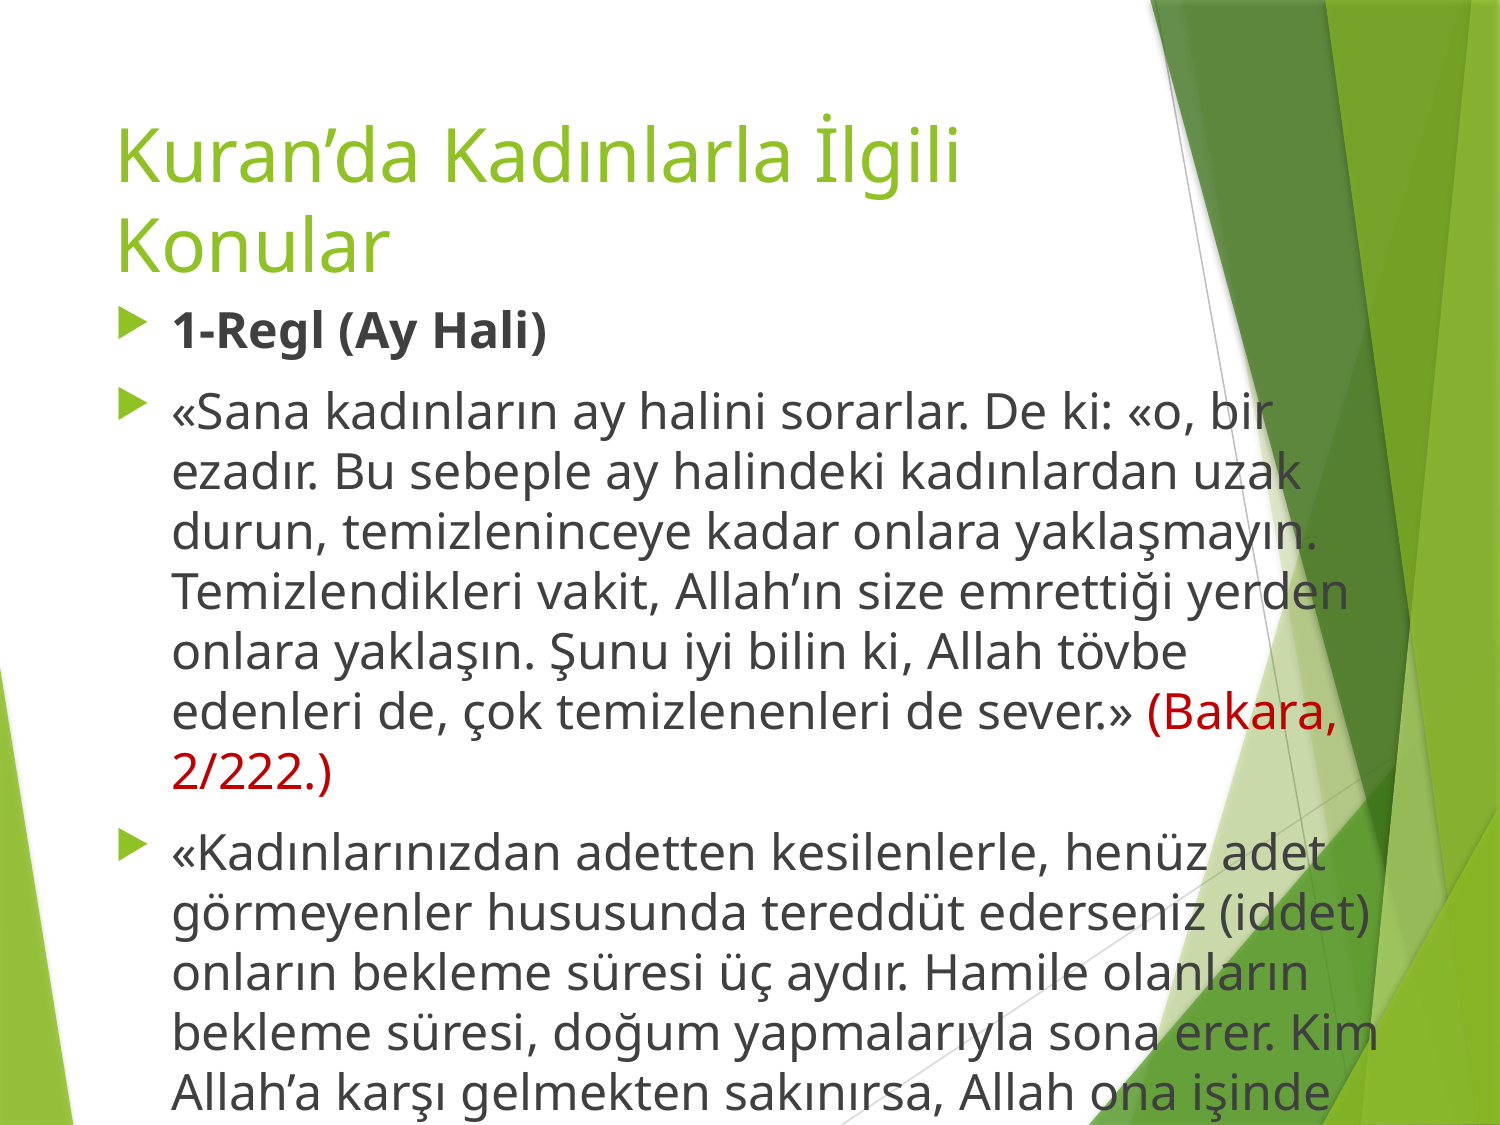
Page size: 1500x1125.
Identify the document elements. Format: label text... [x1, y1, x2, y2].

list 1-Regl (Ay Hali) «Sana kadınların ay halini sorarlar. De ki: «o, bir ezadır. Bu sebeple ay halindeki kadınlardan uzak durun, temizleninceye kadar onlara yaklaşmayın. Temizlendikleri vakit, Allah’ın size emrettiği yerden onlara yaklaşın. Şunu iyi bilin ki, Allah tövbe edenleri de, çok temizlenenleri de sever.» (Bakara, 2/222.) «Kadınlarınızdan adetten kesilenlerle, henüz adet görmeyenler hususunda tereddüt ederseniz (iddet) onların bekleme süresi üç aydır. Hamile olanların bekleme süresi, doğum yapmalarıyla sona erer. Kim Allah’a karşı gelmekten sakınırsa, Allah ona işinde bir kolaylık verir.» (Talak, 65/4.) [99, 290, 1400, 1083]
title Kuran’da Kadınlarla İlgili Konular [99, 99, 1142, 290]
